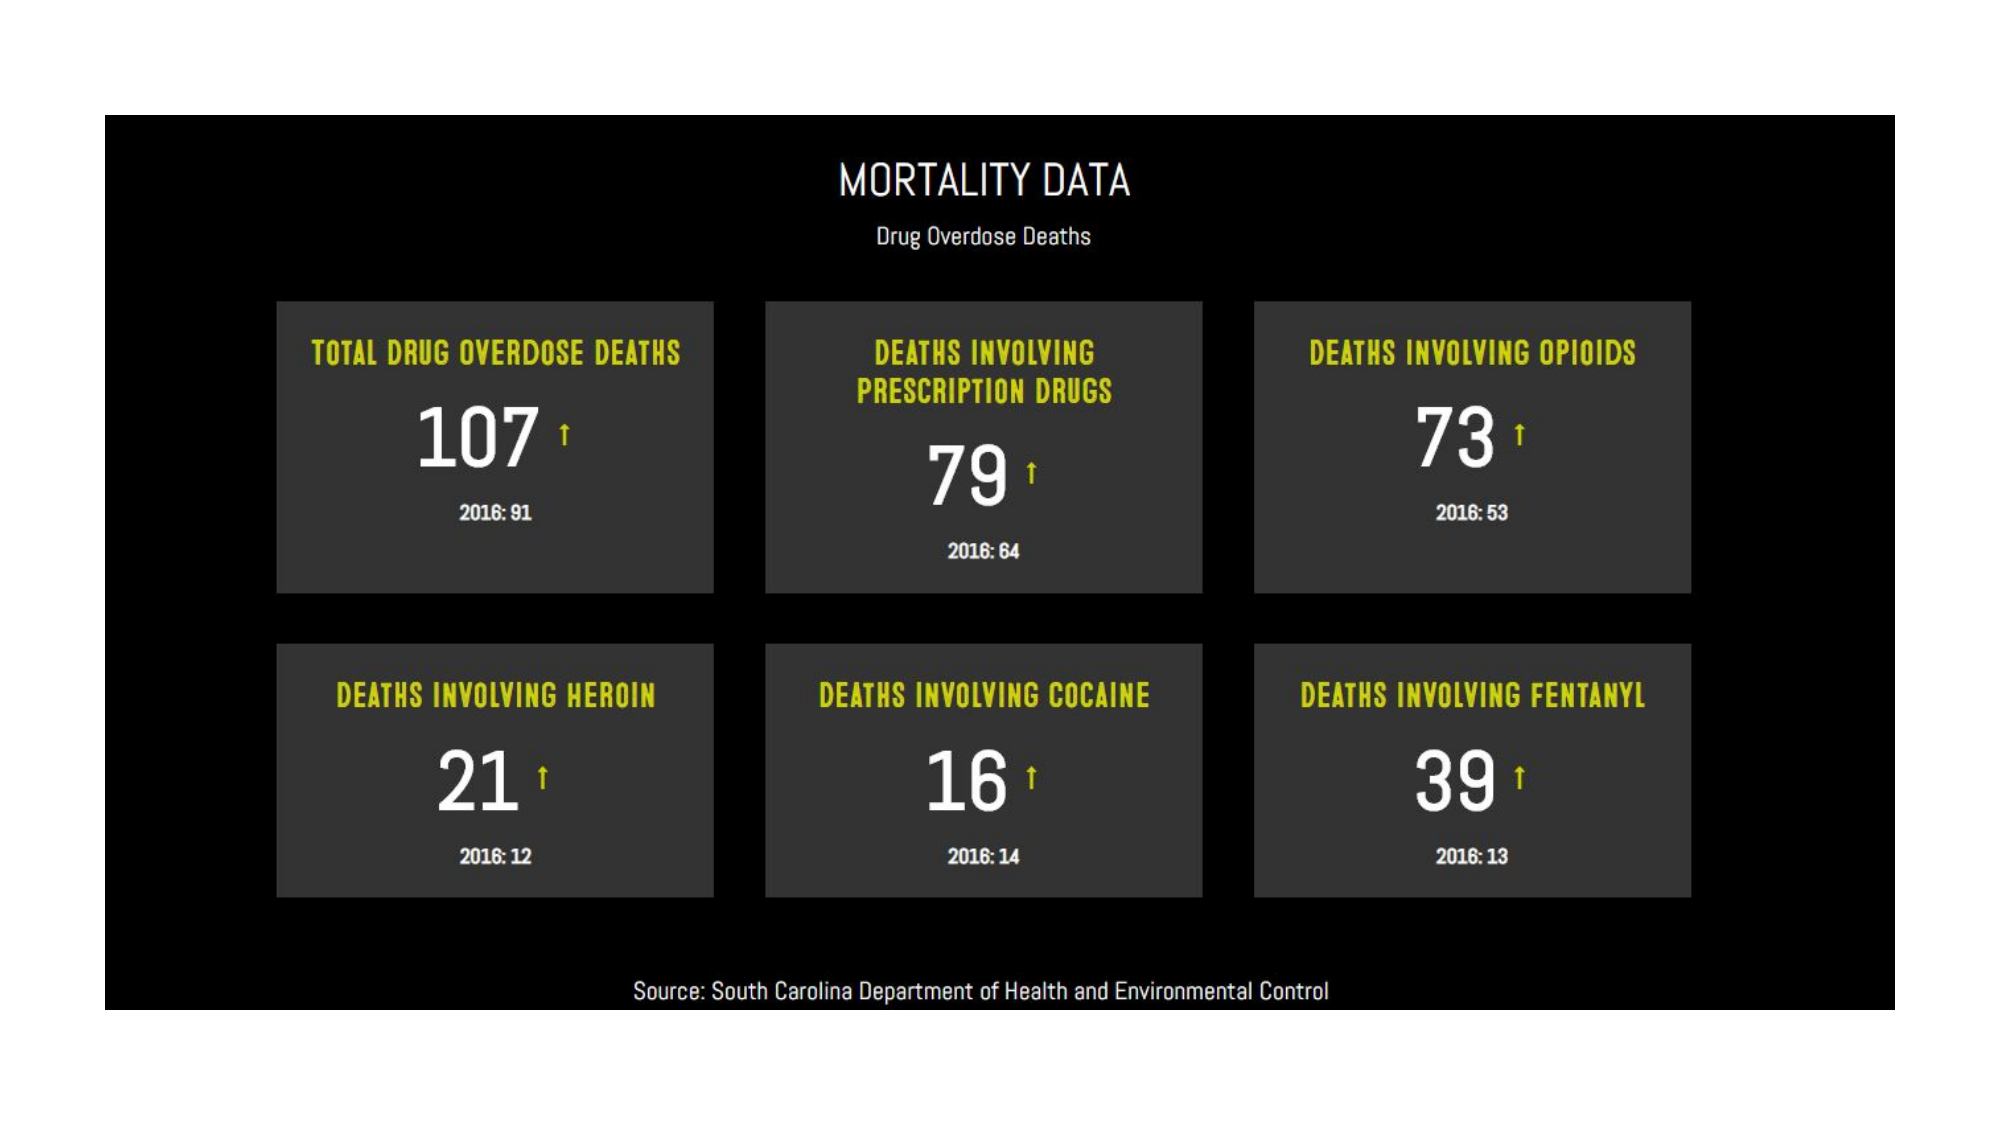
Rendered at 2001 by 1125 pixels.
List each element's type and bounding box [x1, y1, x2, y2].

list [105, 115, 1895, 1010]
